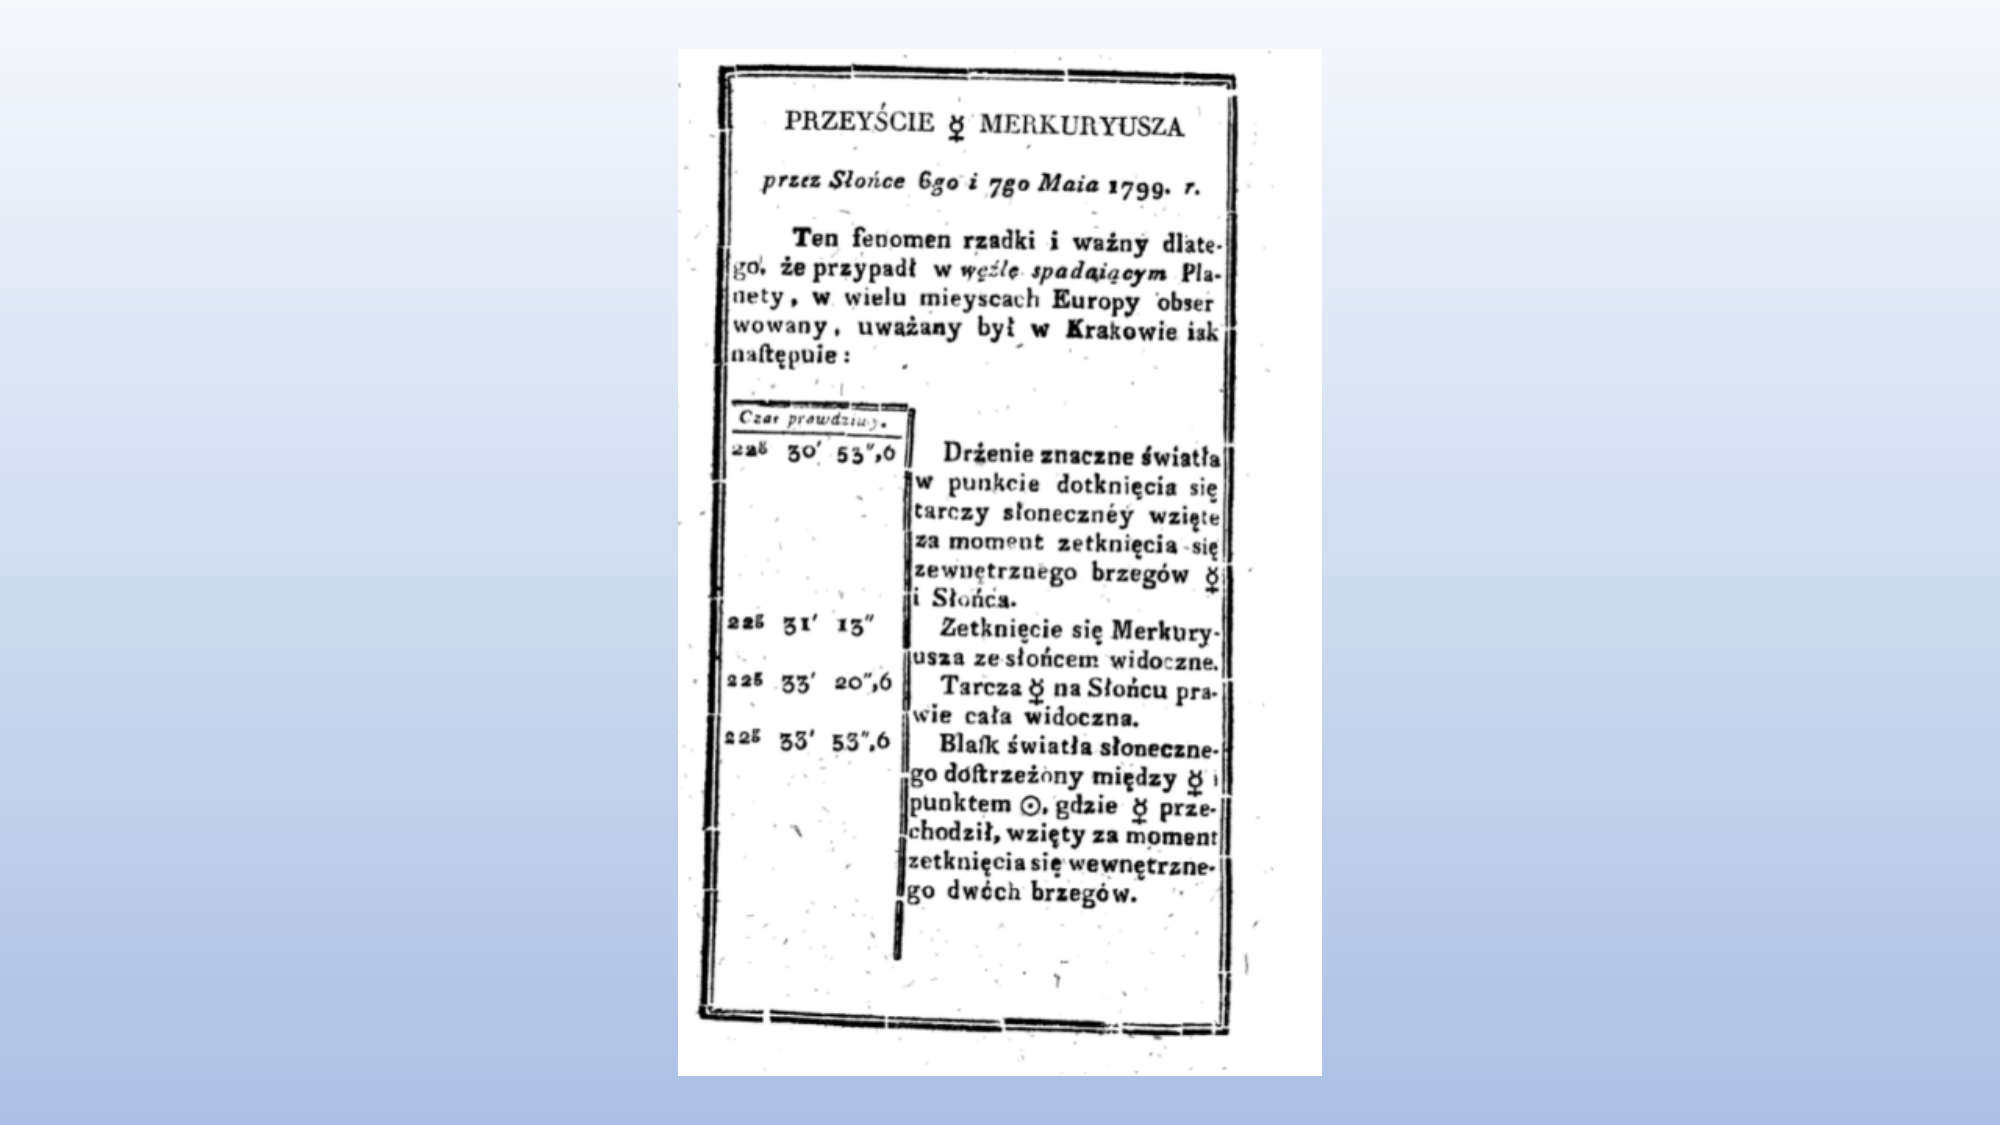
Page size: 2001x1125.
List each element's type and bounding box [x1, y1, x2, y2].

picture [678, 49, 1322, 1076]
